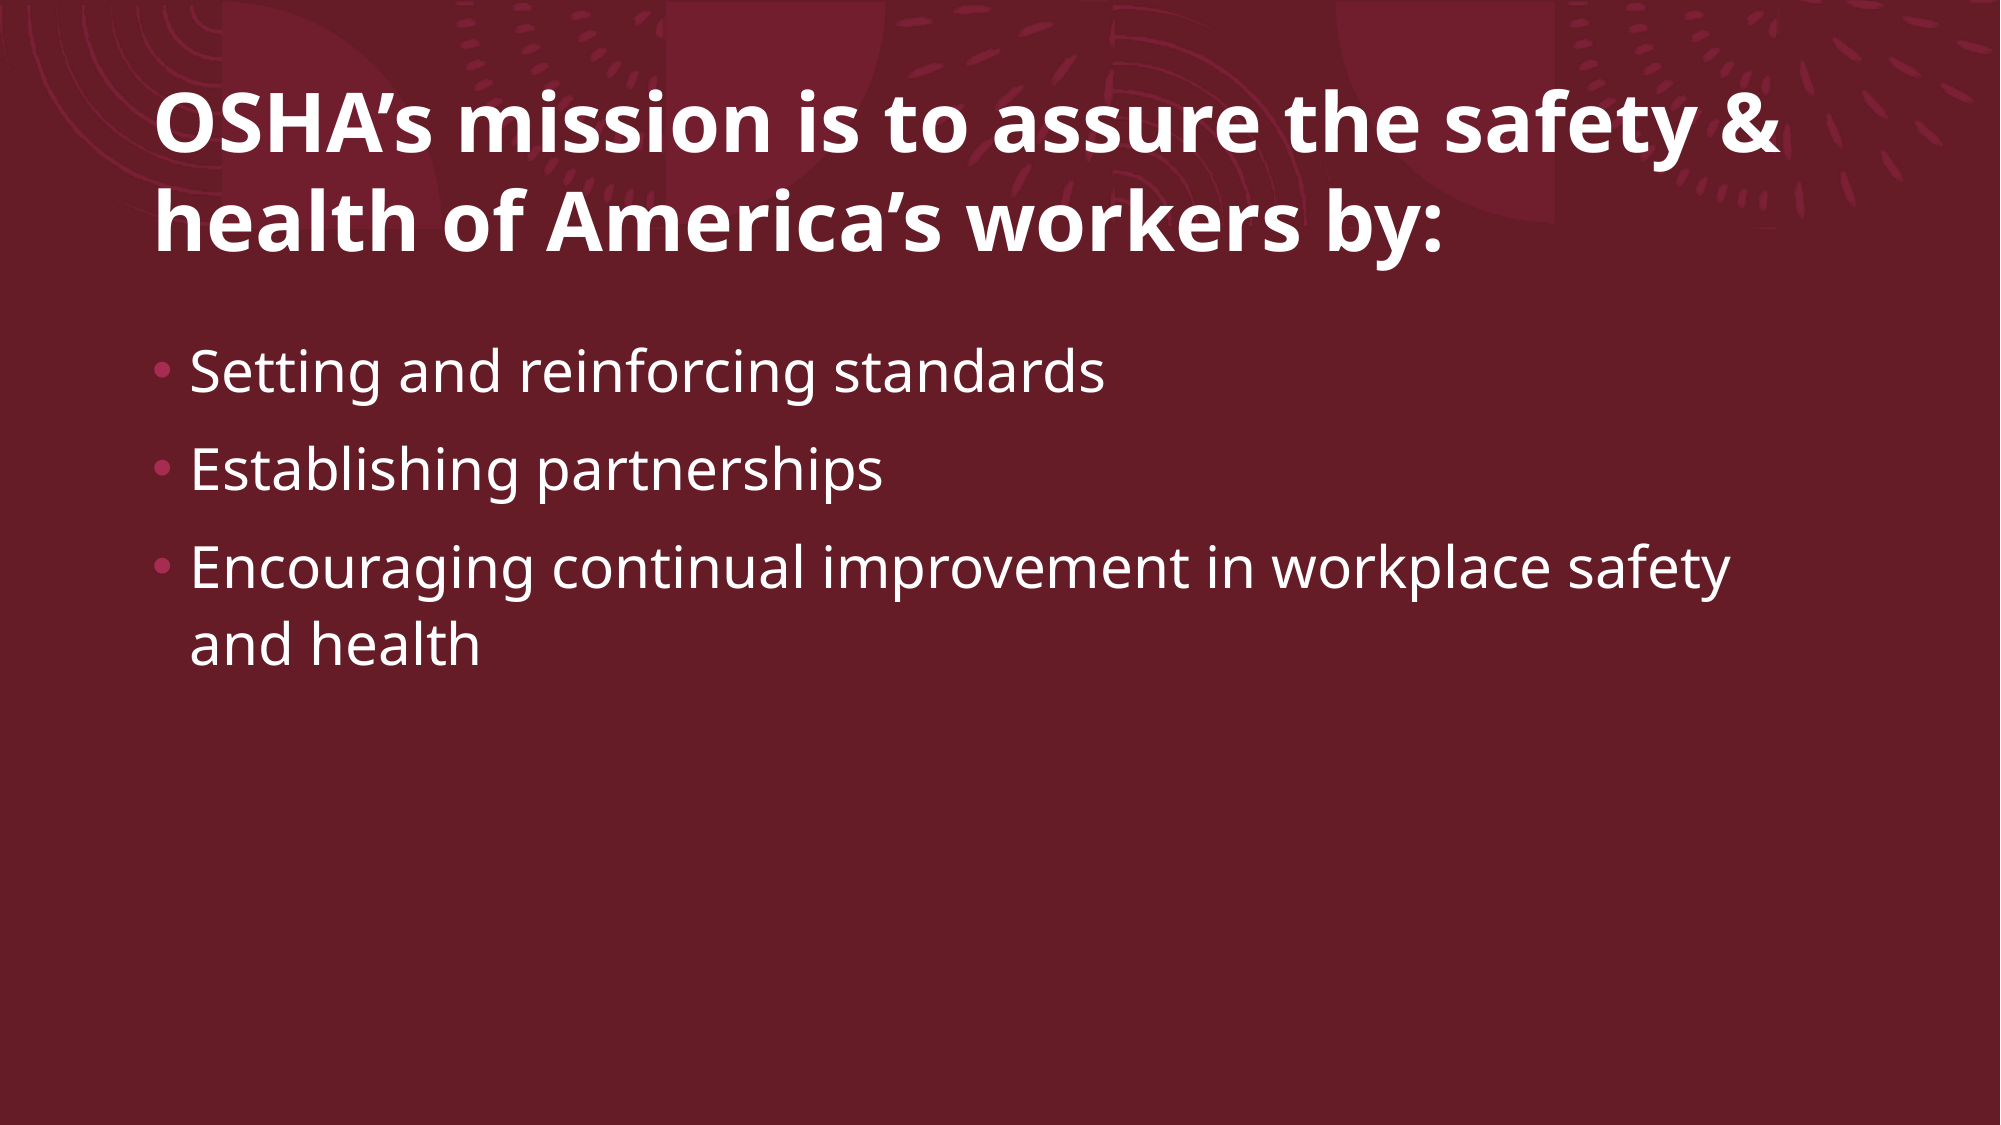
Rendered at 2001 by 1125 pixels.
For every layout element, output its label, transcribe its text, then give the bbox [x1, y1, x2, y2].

title OSHA’s mission is to assure the safety & health of America’s workers by: [137, 60, 1863, 278]
list Setting and reinforcing standards Establishing partnerships Encouraging continual improvement in workplace safety and health [137, 319, 1863, 1009]
